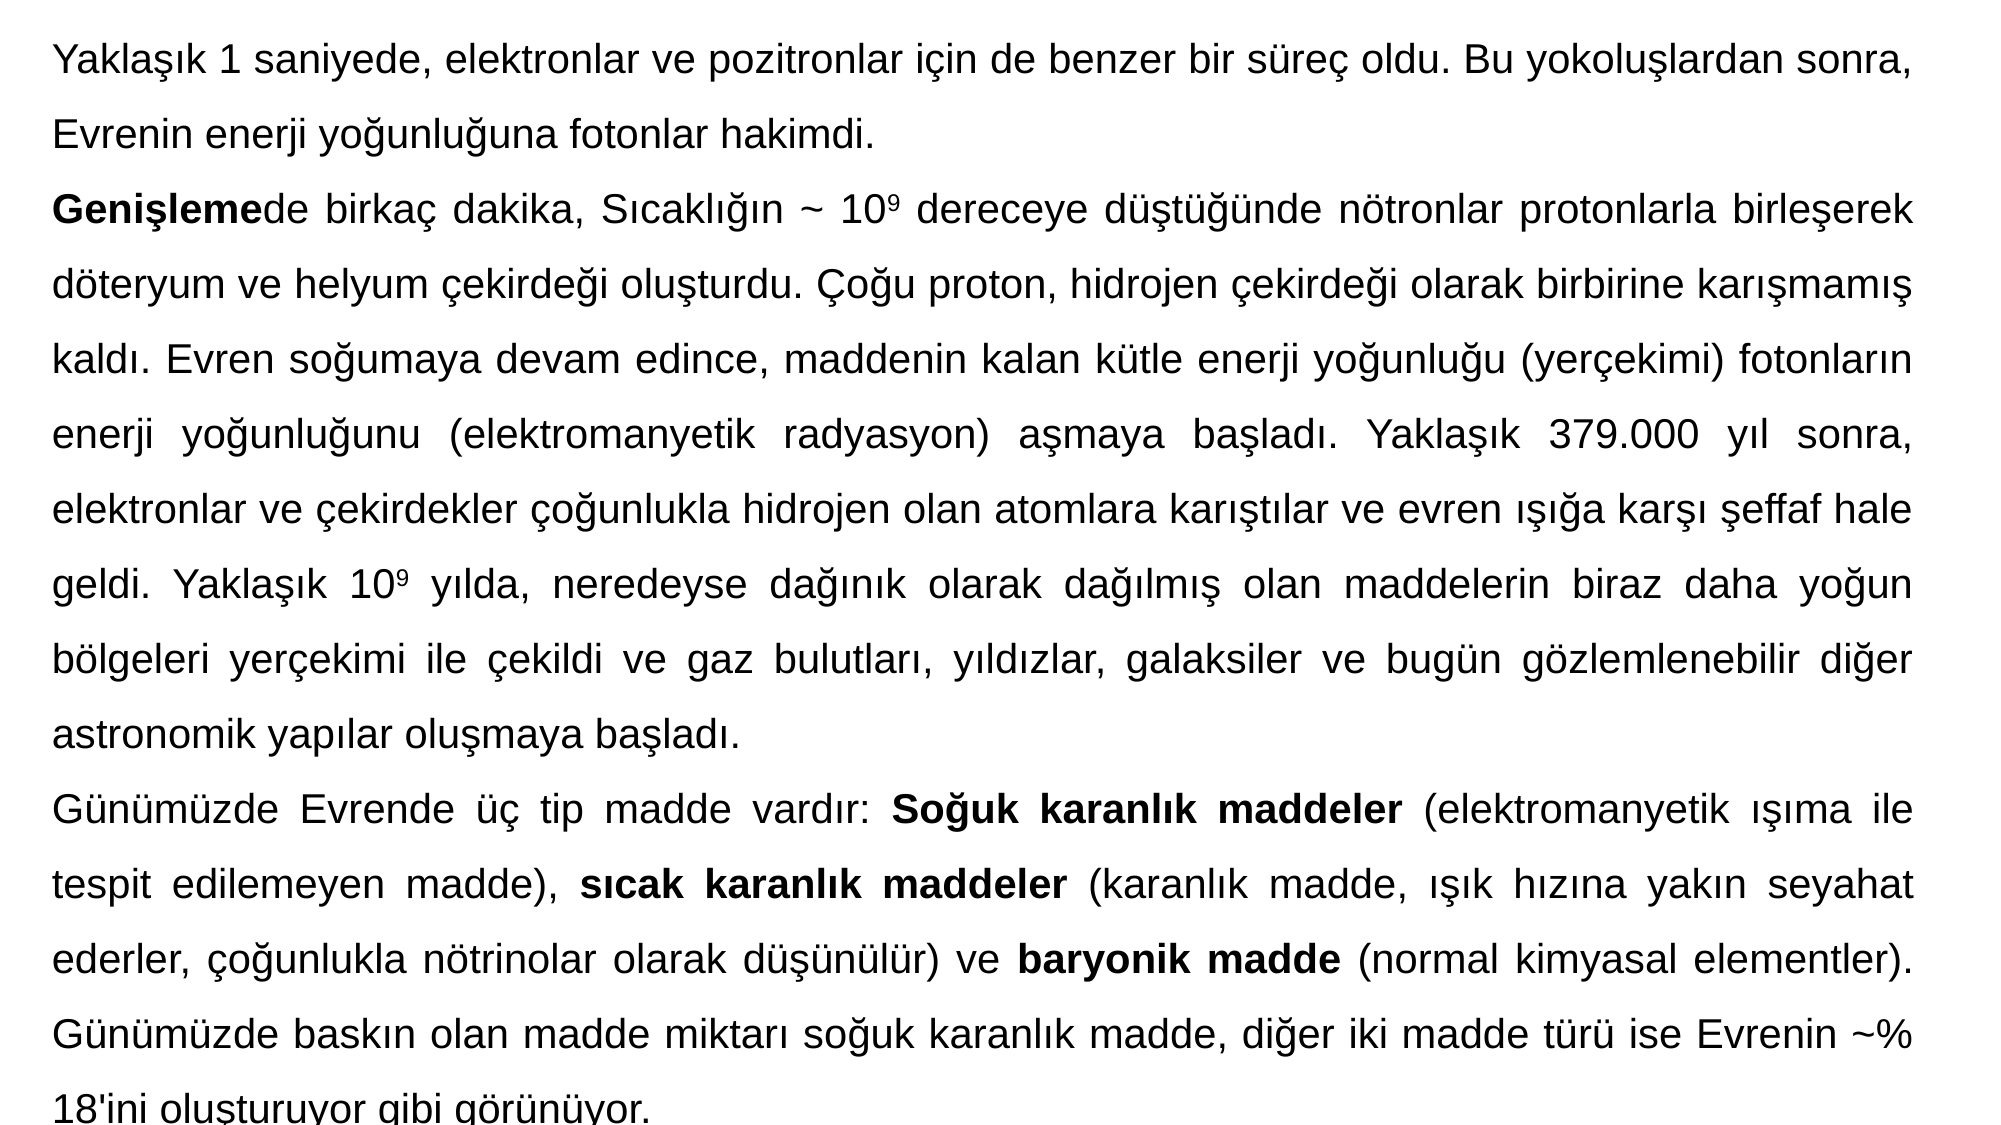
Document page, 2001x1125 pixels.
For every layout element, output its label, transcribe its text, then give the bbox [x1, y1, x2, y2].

text_box Yaklaşık 1 saniyede, elektronlar ve pozitronlar için de benzer bir süreç oldu. Bu yokoluşlardan sonra, Evrenin enerji yoğunluğuna fotonlar hakimdi. Genişlemede birkaç dakika, Sıcaklığın ~ 109 dereceye düştüğünde nötronlar protonlarla birleşerek döteryum ve helyum çekirdeği oluşturdu. Çoğu proton, hidrojen çekirdeği olarak birbirine karışmamış kaldı. Evren soğumaya devam edince, maddenin kalan kütle enerji yoğunluğu (yerçekimi) fotonların enerji yoğunluğunu (elektromanyetik radyasyon) aşmaya başladı. Yaklaşık 379.000 yıl sonra, elektronlar ve çekirdekler çoğunlukla hidrojen olan atomlara karıştılar ve evren ışığa karşı şeffaf hale geldi. Yaklaşık 109 yılda, neredeyse dağınık olarak dağılmış olan maddelerin biraz daha yoğun bölgeleri yerçekimi ile çekildi ve gaz bulutları, yıldızlar, galaksiler ve bugün gözlemlenebilir diğer astronomik yapılar oluşmaya başladı. Günümüzde Evrende üç tip madde vardır: Soğuk karanlık maddeler (elektromanyetik ışıma ile tespit edilemeyen madde), sıcak karanlık maddeler (karanlık madde, ışık hızına yakın seyahat ederler, çoğunlukla nötrinolar olarak düşünülür) ve baryonik madde (normal kimyasal elementler). Günümüzde baskın olan madde miktarı soğuk karanlık madde, diğer iki madde türü ise Evrenin ~% 18'ini oluşturuyor gibi görünüyor. [37, 0, 1929, 1125]
